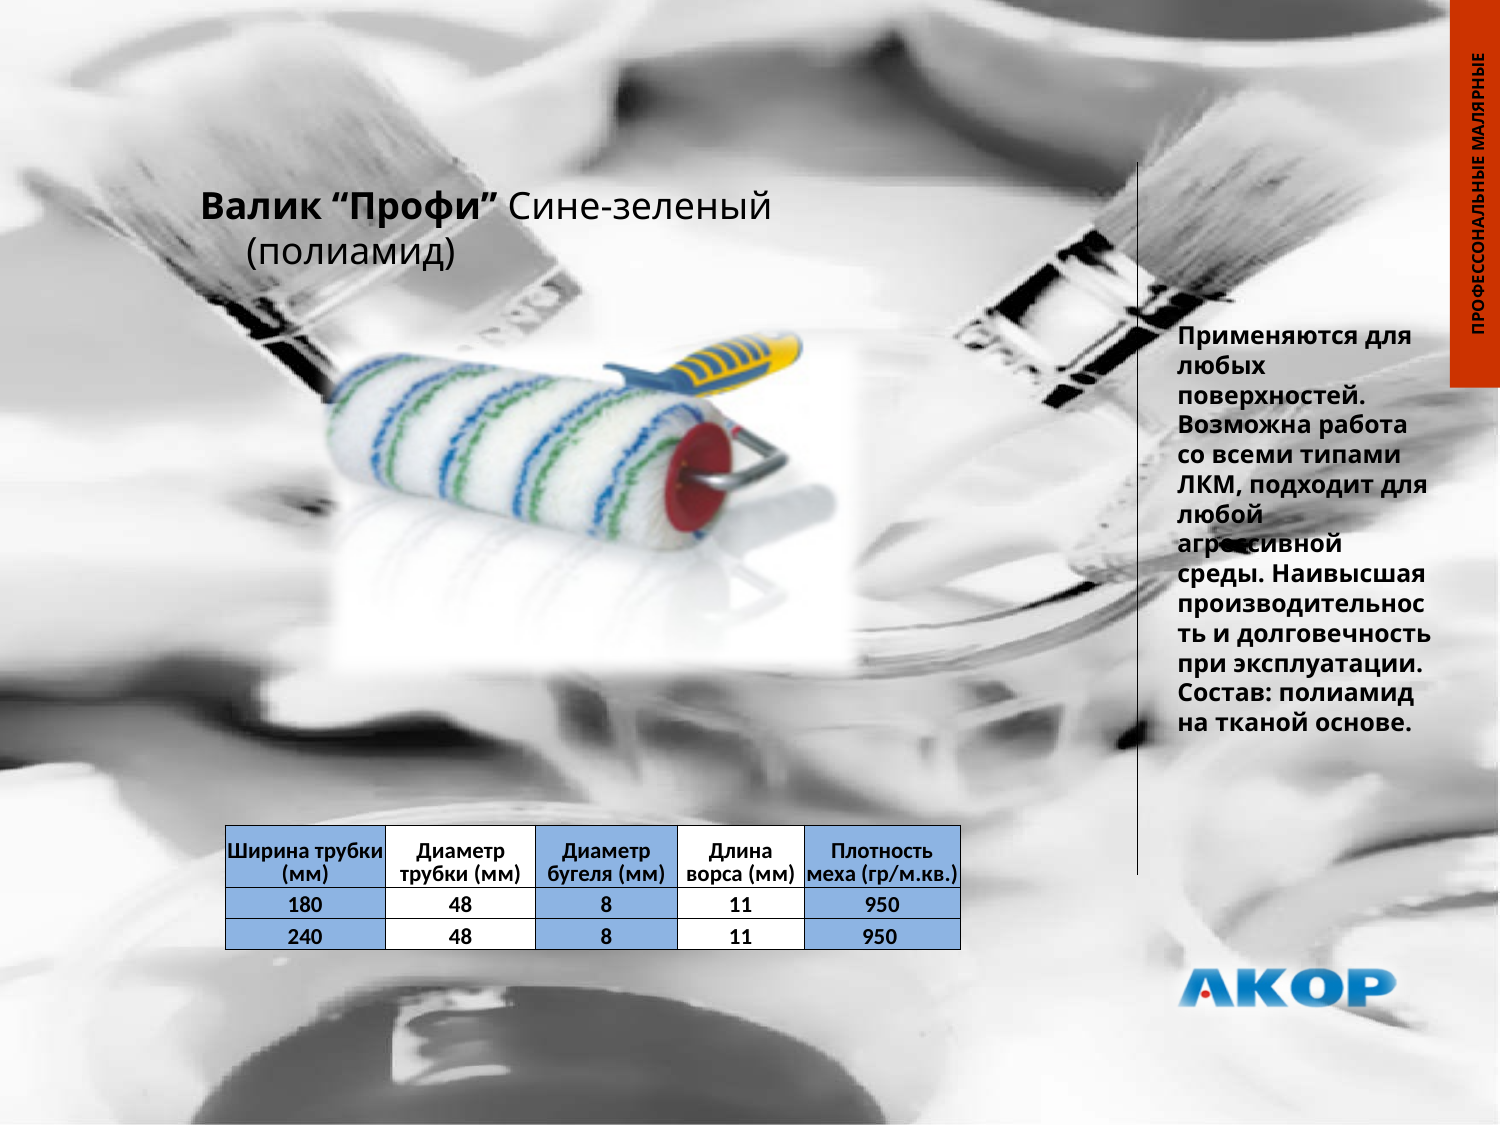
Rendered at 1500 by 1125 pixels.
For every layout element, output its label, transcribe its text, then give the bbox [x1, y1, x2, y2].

picture [0, 0, 1500, 1125]
table_header Ширина (мм) [877, 520, 1491, 690]
